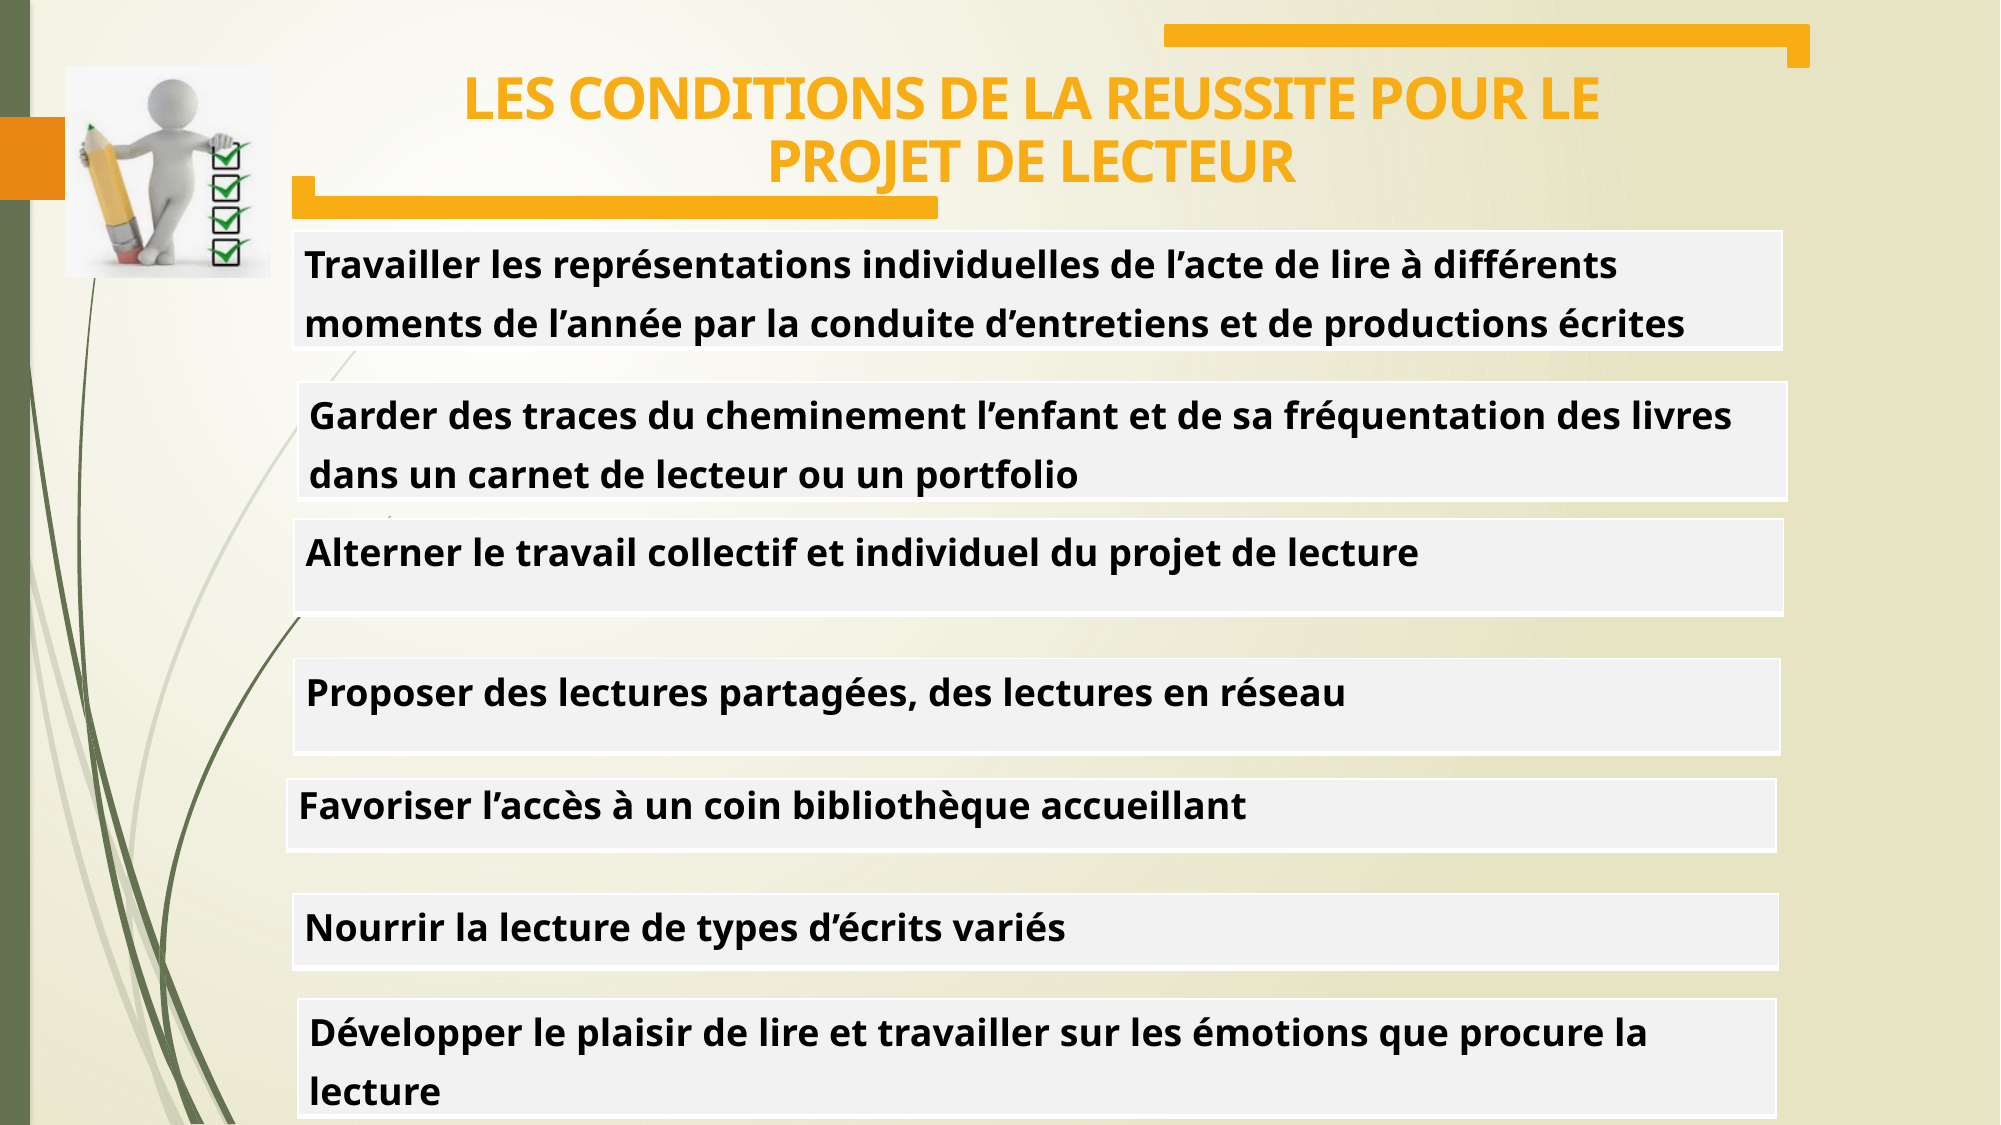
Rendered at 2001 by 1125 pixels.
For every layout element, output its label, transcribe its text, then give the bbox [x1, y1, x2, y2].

table_header Favoriser l’accès à un coin bibliothèque accueillant [288, 780, 1775, 848]
table_header Garder des traces du cheminement l’enfant et de sa fréquentation des livres dans un carnet de lecteur ou un portfolio [299, 383, 1786, 497]
table_header Développer le plaisir de lire et travailler sur les émotions que procure la lecture [299, 1000, 1775, 1114]
table_header Alterner le travail collectif et individuel du projet de lecture [295, 520, 1783, 611]
text_box [1164, 24, 1810, 68]
table_header Nourrir la lecture de types d’écrits variés [294, 895, 1778, 965]
text_box [292, 176, 938, 219]
table_header Travailler les représentations individuelles de l’acte de lire à différents moments de l’année par la conduite d’entretiens et de productions écrites [294, 232, 1781, 346]
table_header Proposer des lectures partagées, des lectures en réseau [295, 659, 1779, 751]
text_box Les conditions de la reussite pour le PROJET DE LECTEUR [352, 61, 1711, 156]
picture [65, 66, 271, 279]
